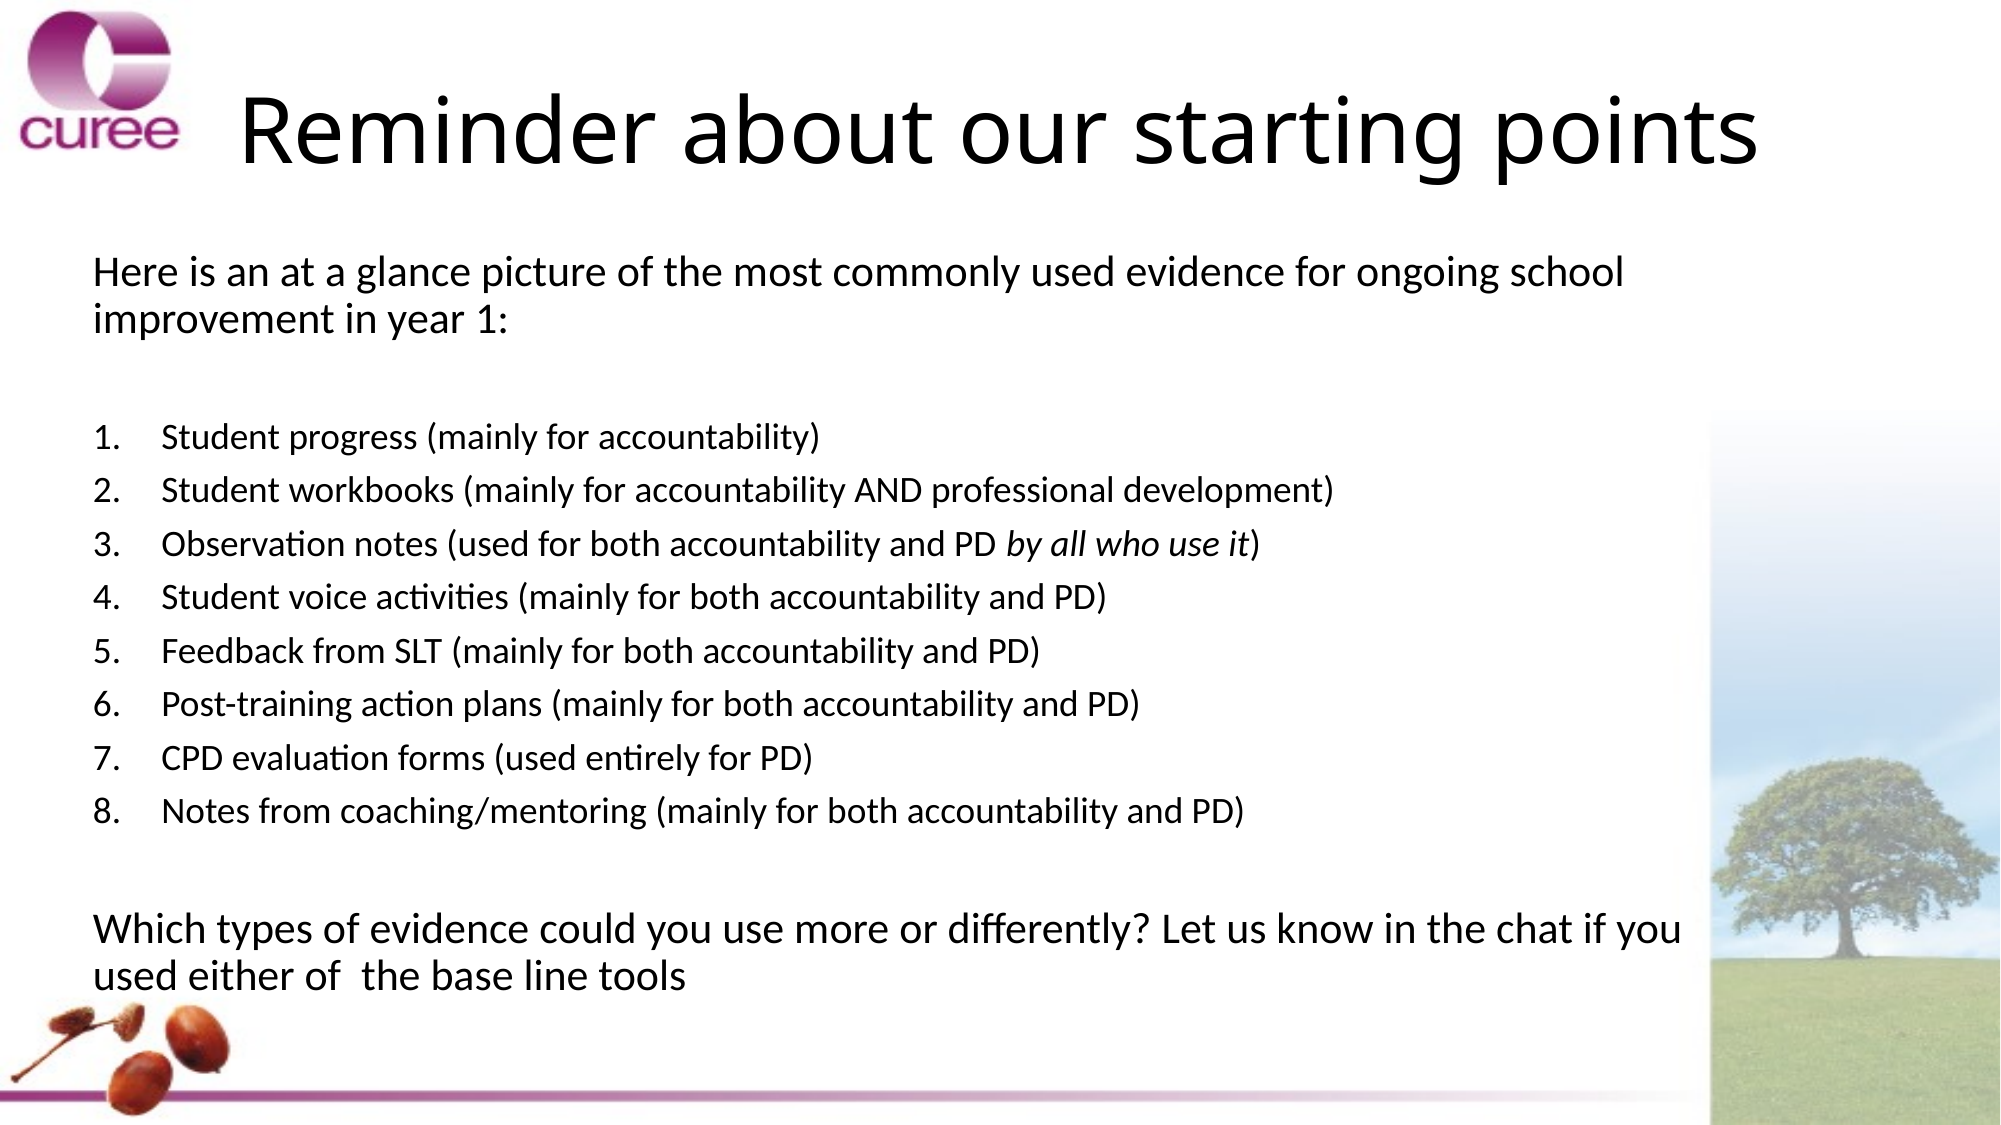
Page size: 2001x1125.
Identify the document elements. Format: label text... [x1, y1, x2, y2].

title Reminder about our starting points [137, 59, 1863, 208]
picture [0, 0, 2001, 1125]
list Here is an at a glance picture of the most commonly used evidence for ongoing school improvement in year 1: Student progress (mainly for accountability) Student workbooks (mainly for accountability AND professional development) Observation notes (used for both accountability and PD by all who use it) Student voice activities (mainly for both accountability and PD) Feedback from SLT (mainly for both accountability and PD) Post-training action plans (mainly for both accountability and PD) CPD evaluation forms (used entirely for PD) Notes from coaching/mentoring (mainly for both accountability and PD) Which types of evidence could you use more or differently? Let us know in the chat if you used either of the base line tools [77, 240, 1734, 1014]
